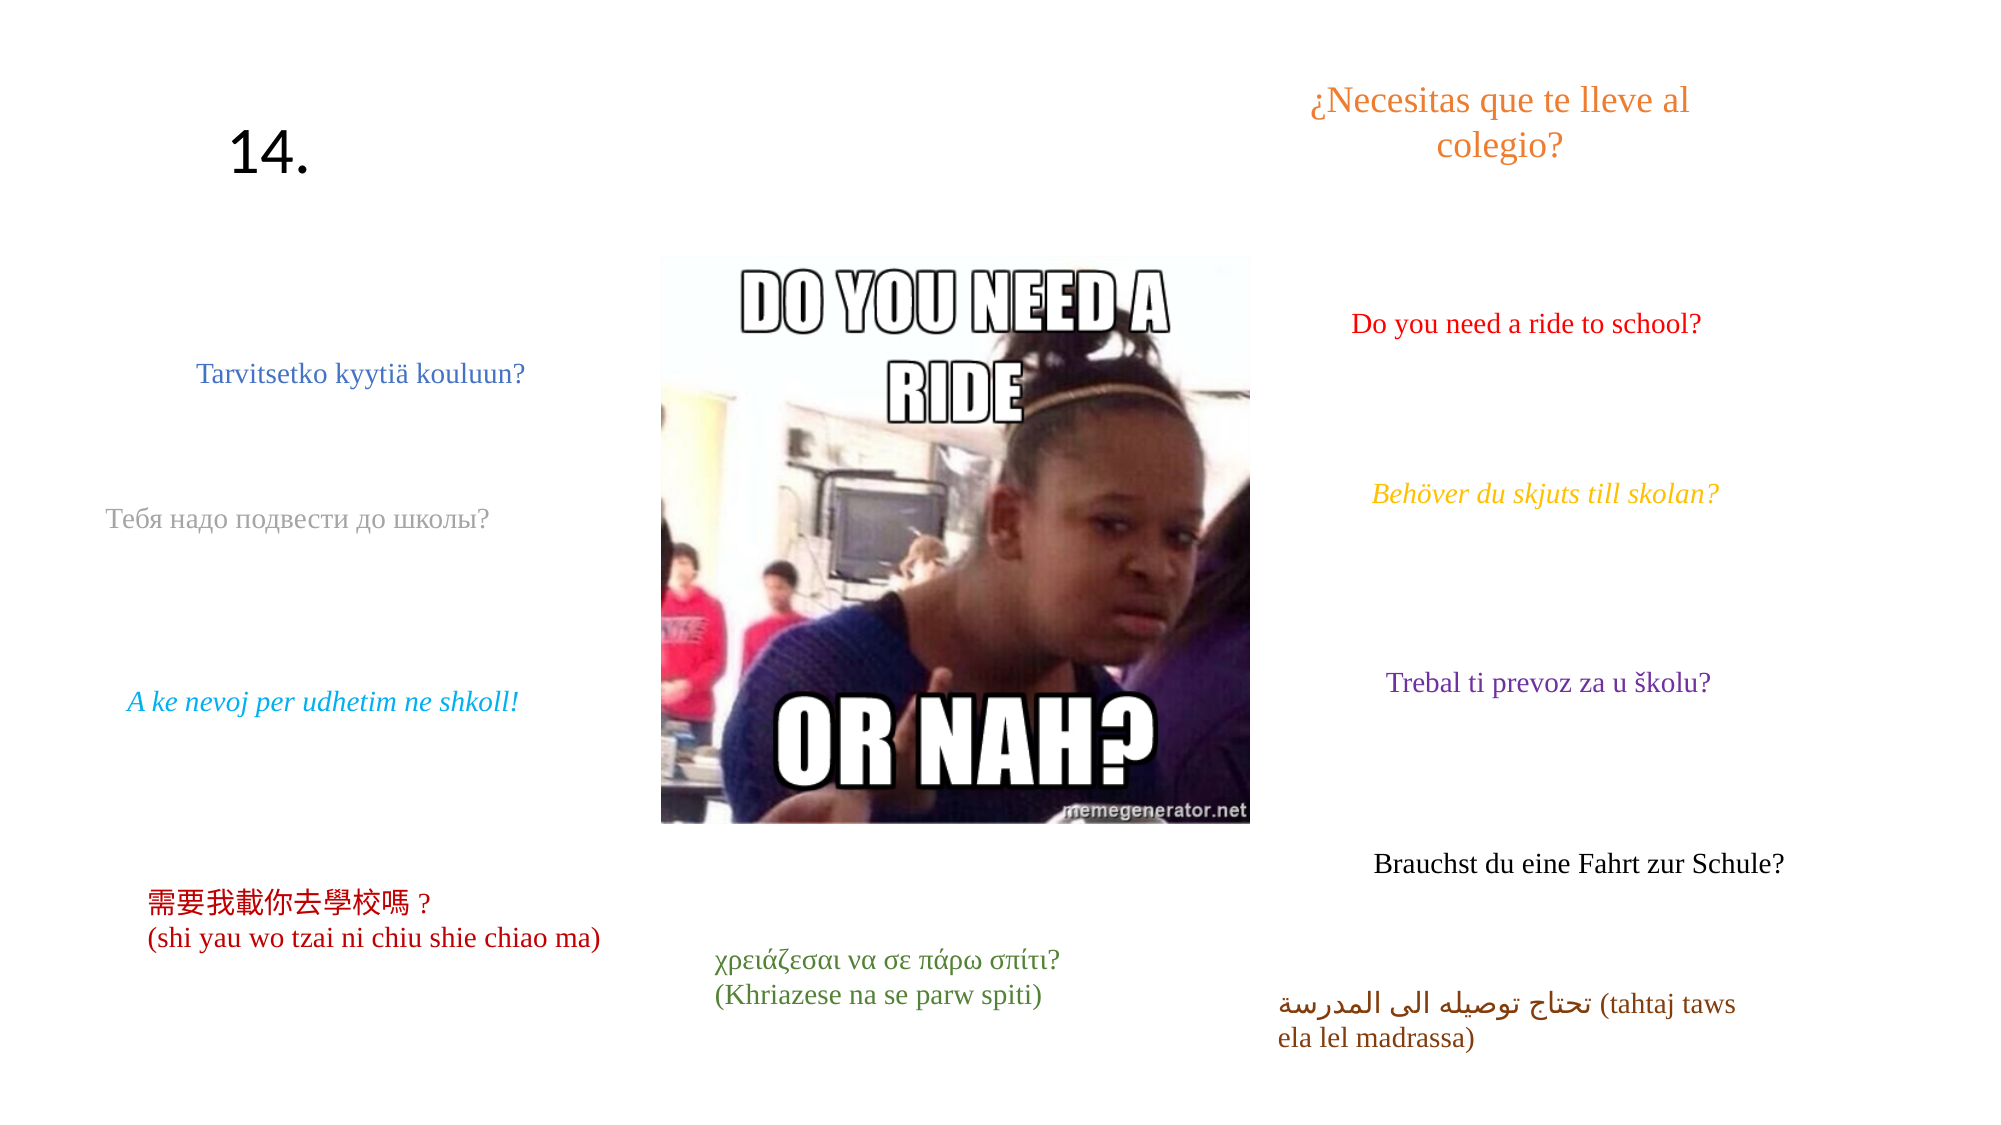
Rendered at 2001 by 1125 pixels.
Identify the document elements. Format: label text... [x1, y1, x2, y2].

text_box Brauchst du eine Fahrt zur Schule? [1358, 837, 1859, 888]
picture [661, 256, 1250, 825]
text_box تحتاج توصيله الى المدرسة (tahtaj tawsela lel madrassa) [1263, 976, 1764, 1062]
text_box Tarvitsetko kyytiä kouluun? [181, 347, 661, 398]
text_box Do you need a ride to school? [1336, 296, 1837, 347]
text_box ¿Necesitas que te lleve al colegio? [1283, 67, 1717, 172]
text_box χρειάζεσαι να σε πάρω σπίτι? (Khriazese na se parw spiti) [700, 932, 1201, 1018]
text_box 需要我載你去學校嗎?(shi yau wo tzai ni chiu shie chiao ma) [132, 876, 633, 962]
text_box A ke nevoj per udhetim ne shkoll! [112, 674, 613, 725]
text_box Тебя надо подвести до школы? [90, 492, 591, 542]
text_box 14. [43, 99, 494, 195]
text_box Behöver du skjuts till skolan? [1356, 467, 1857, 517]
text_box Trebal ti prevoz za u školu? [1371, 656, 1871, 706]
